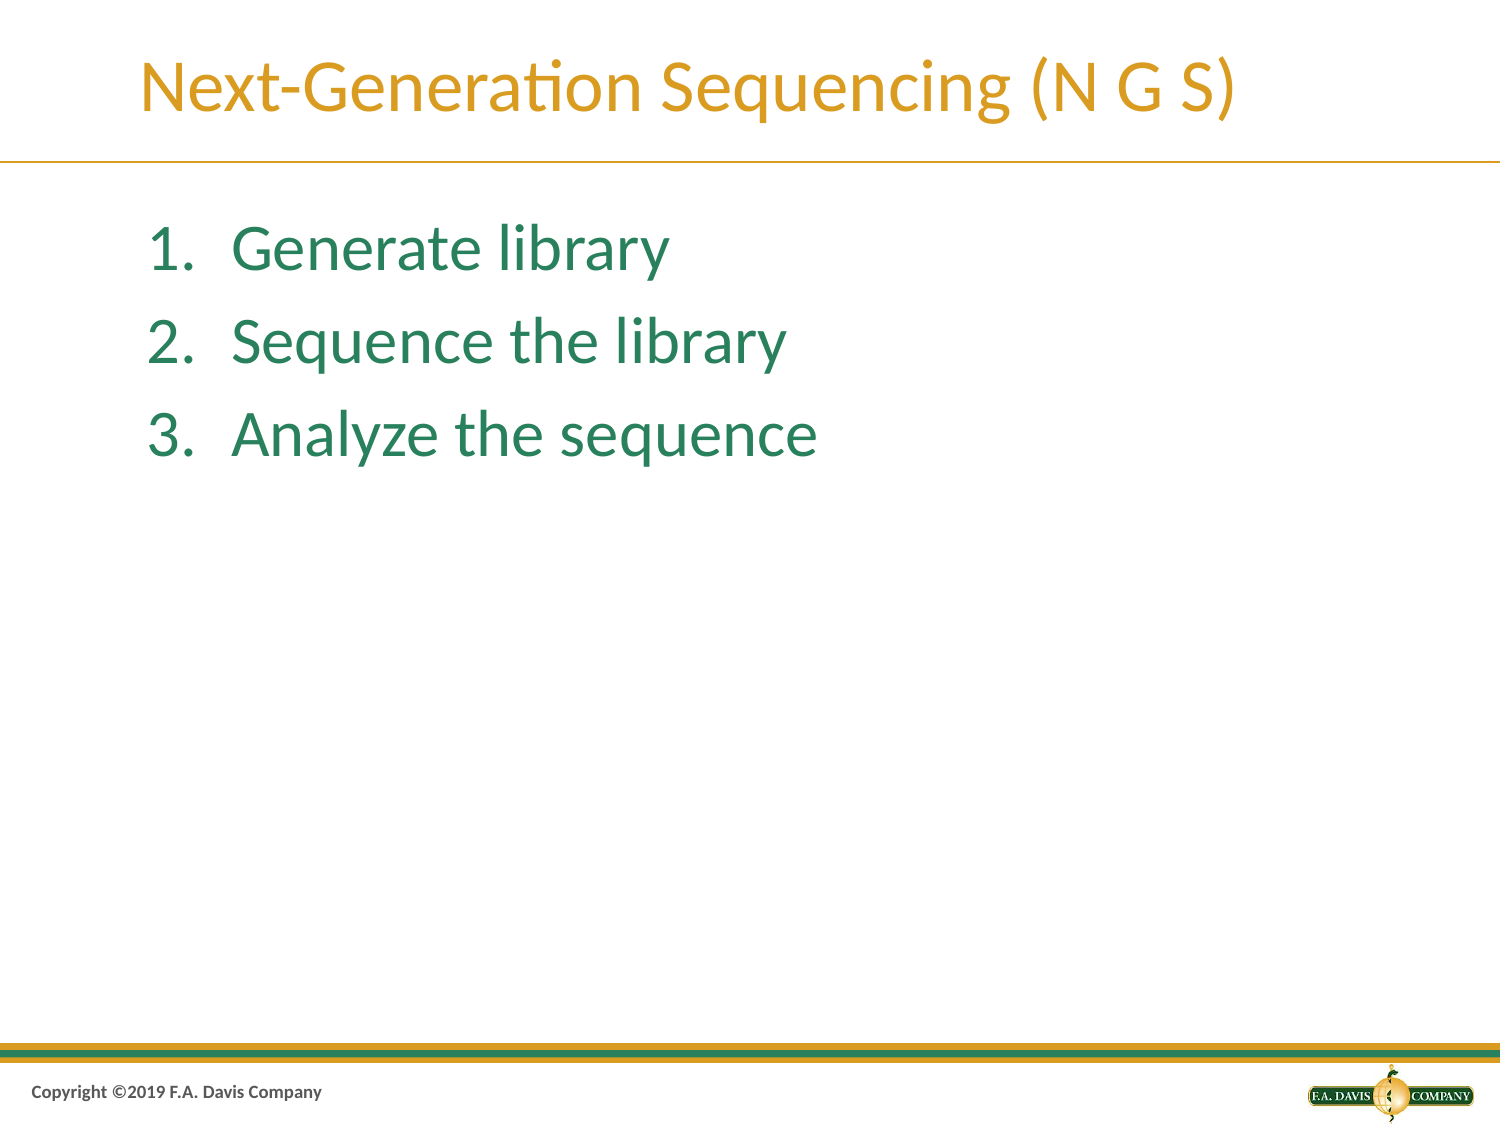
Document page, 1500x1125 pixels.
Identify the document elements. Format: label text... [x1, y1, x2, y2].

picture [1308, 1064, 1474, 1124]
title Next-Generation Sequencing (N G S) [124, 0, 1475, 189]
list Generate library Sequence the library Analyze the sequence [75, 196, 1425, 864]
picture [0, 1043, 1500, 1050]
picture [0, 1058, 1500, 1063]
